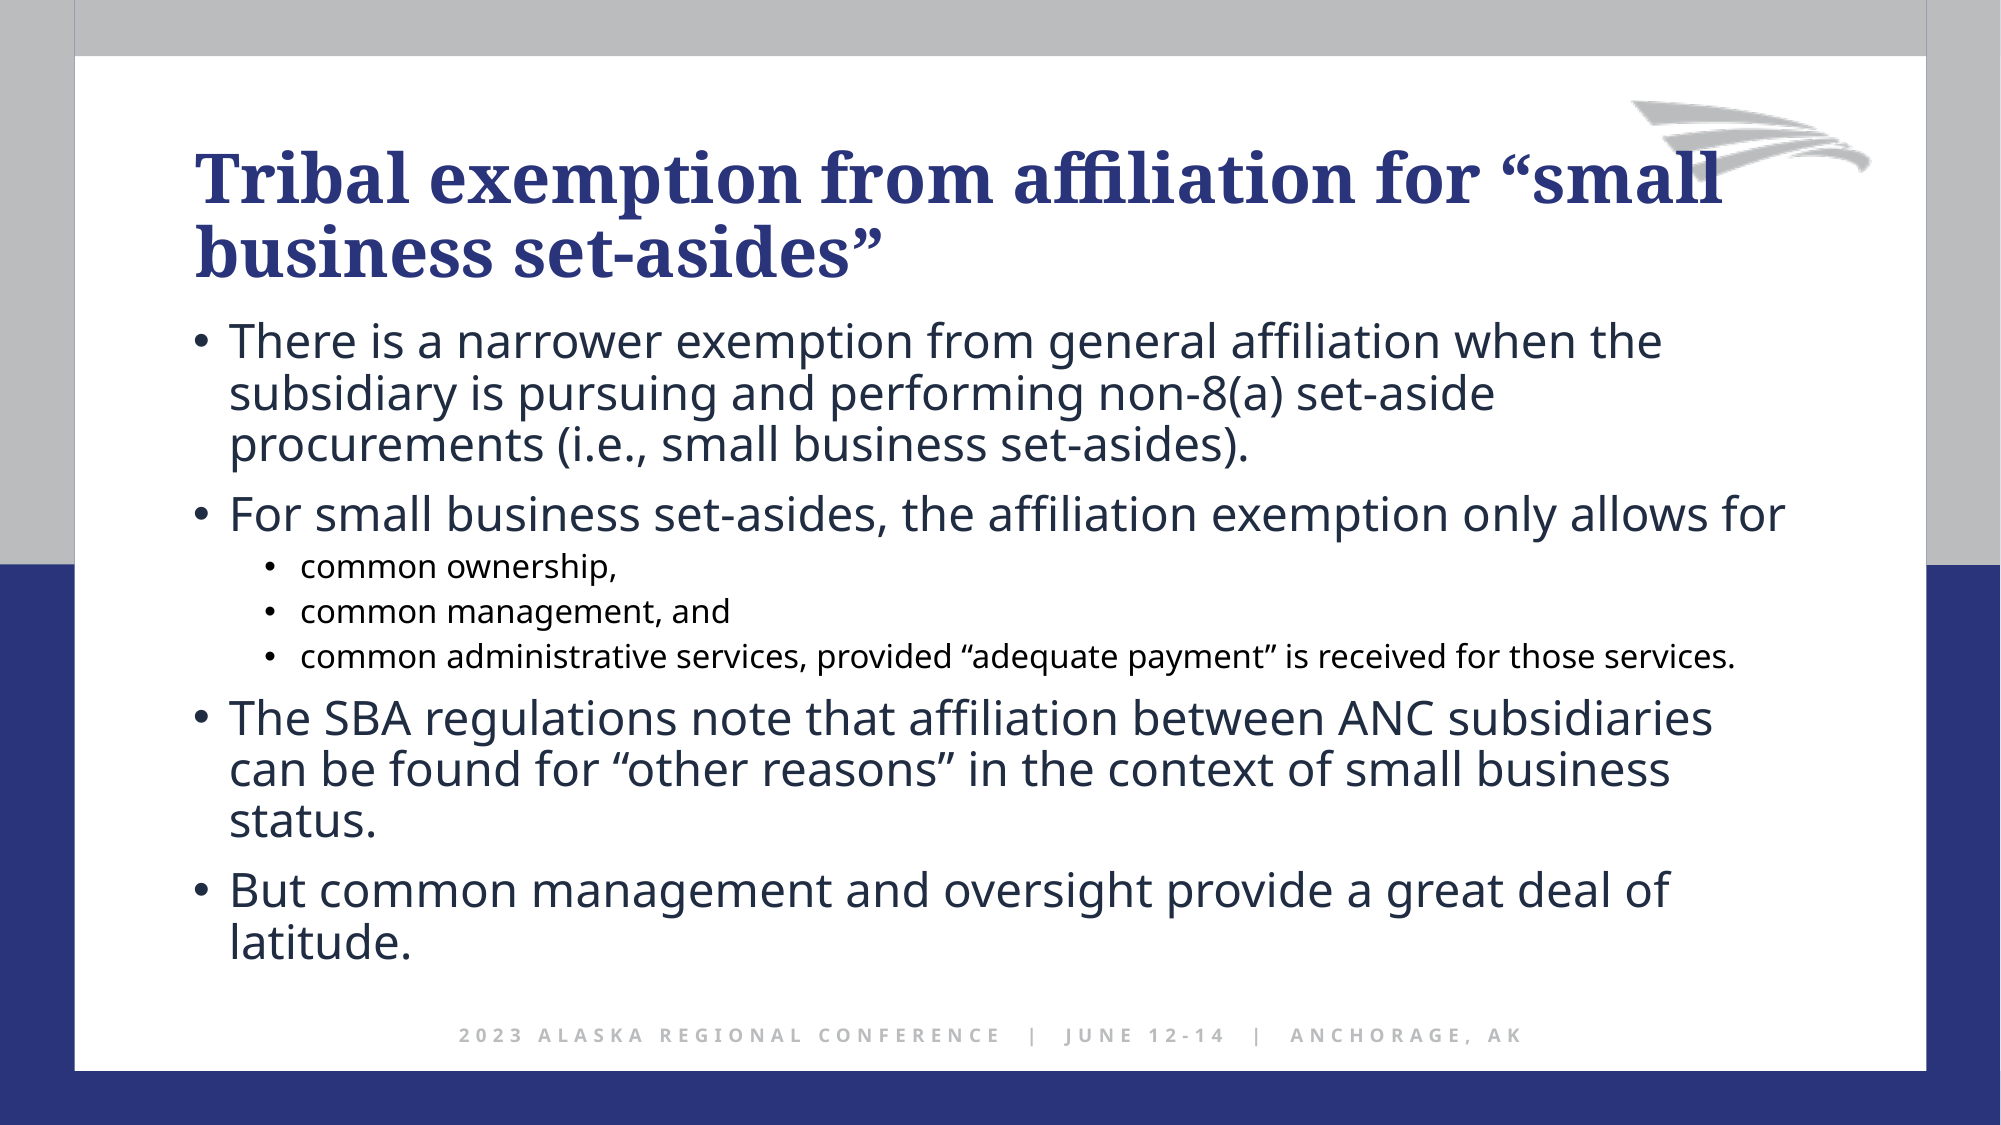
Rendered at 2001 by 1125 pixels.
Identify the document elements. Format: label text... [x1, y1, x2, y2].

picture [1559, 100, 1955, 236]
list Tribal exemption from affiliation for “small business set-asides” [180, 136, 1823, 227]
list There is a narrower exemption from general affiliation when the subsidiary is pursuing and performing non-8(a) set-aside procurements (i.e., small business set-asides). For small business set-asides, the affiliation exemption only allows for common ownership, common management, and common administrative services, provided “adequate payment” is received for those services. The SBA regulations note that affiliation between ANC subsidiaries can be found for “other reasons” in the context of small business status. But common management and oversight provide a great deal of latitude. [178, 309, 1821, 979]
